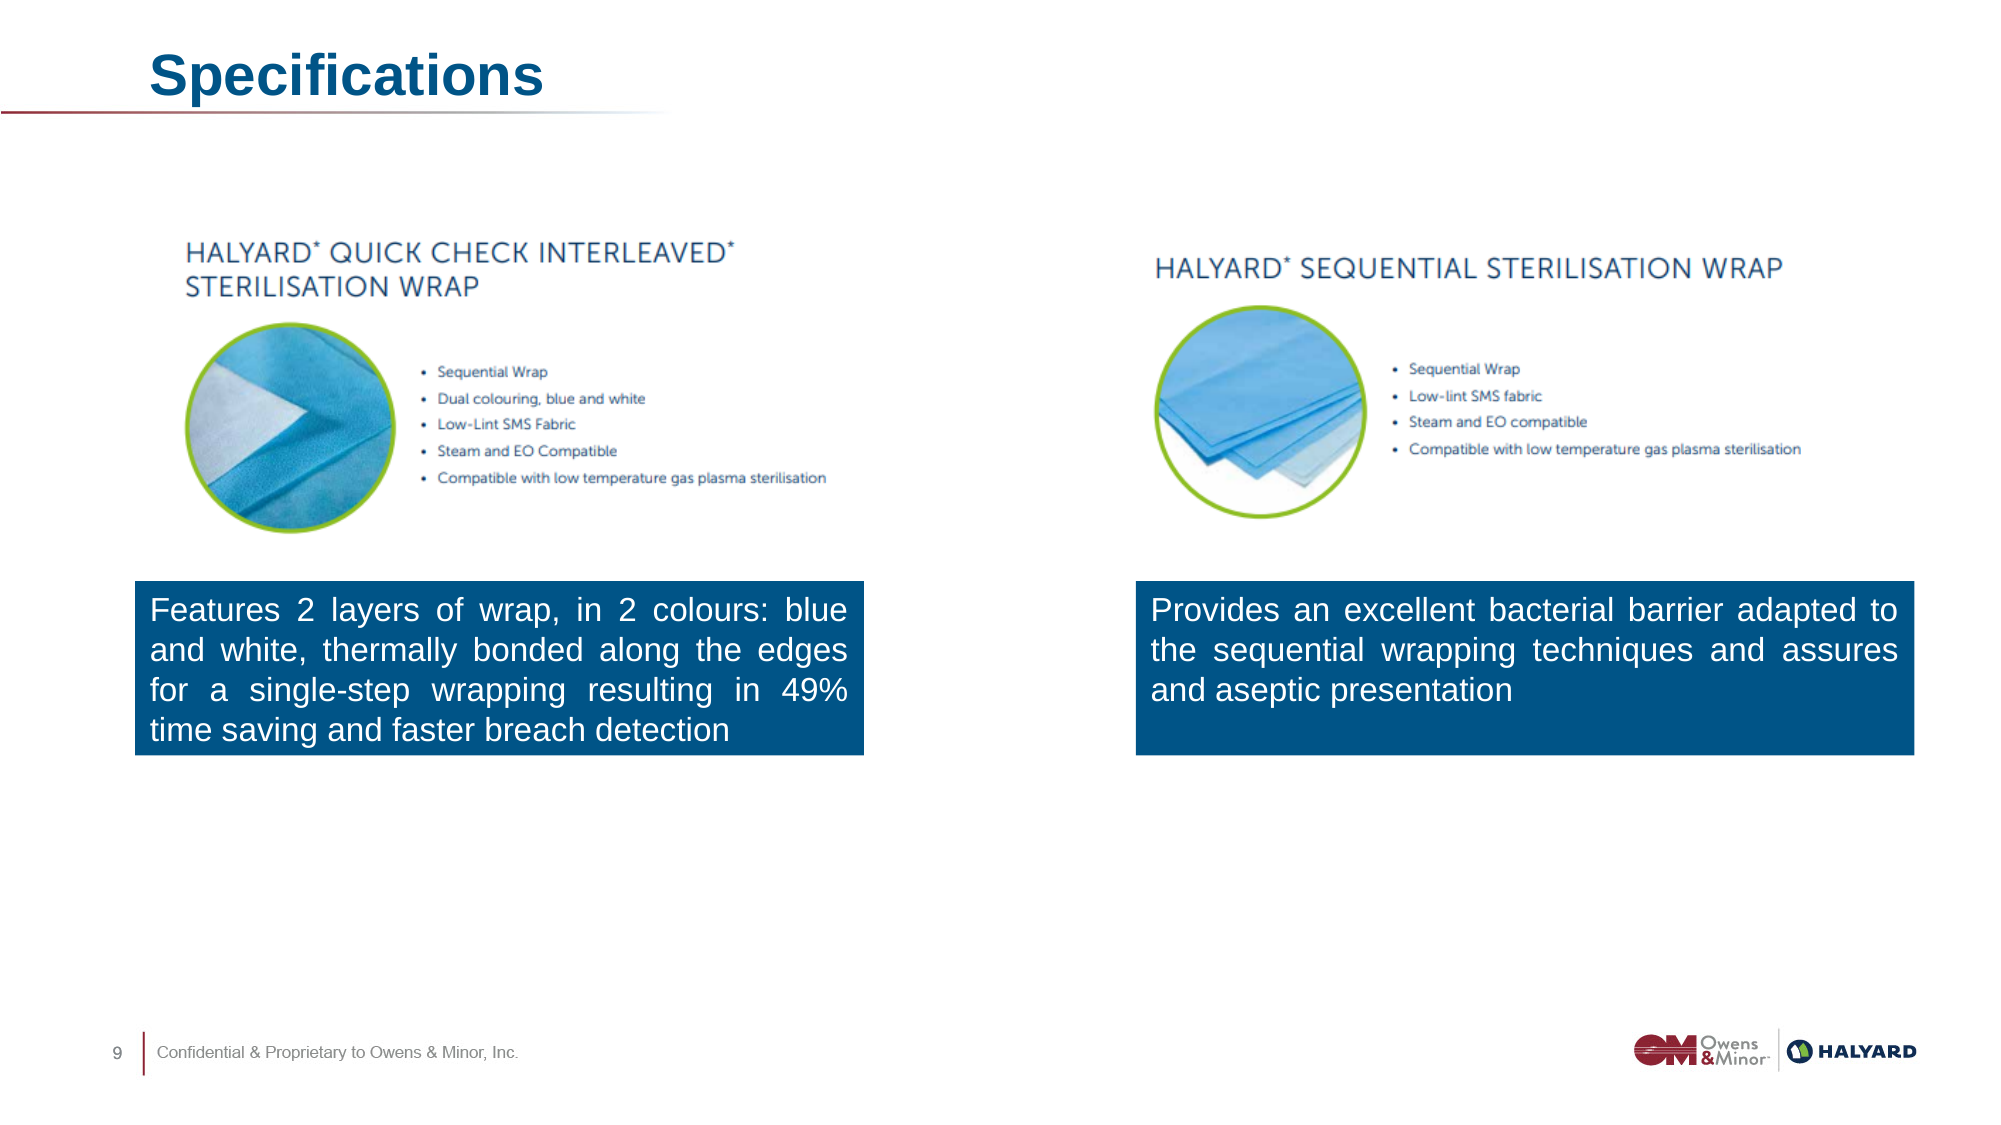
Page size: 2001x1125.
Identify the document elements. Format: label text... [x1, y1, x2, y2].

list Specifications [135, 37, 2000, 115]
text_box Features 2 layers of wrap, in 2 colours: blue and white, thermally bonded along the edges for a single-step wrapping resulting in 49% time saving and faster breach detection [135, 581, 864, 756]
picture [0, 0, 2000, 1125]
text_box Provides an excellent bacterial barrier adapted to the sequential wrapping techniques and assures and aseptic presentation [1135, 581, 1915, 756]
